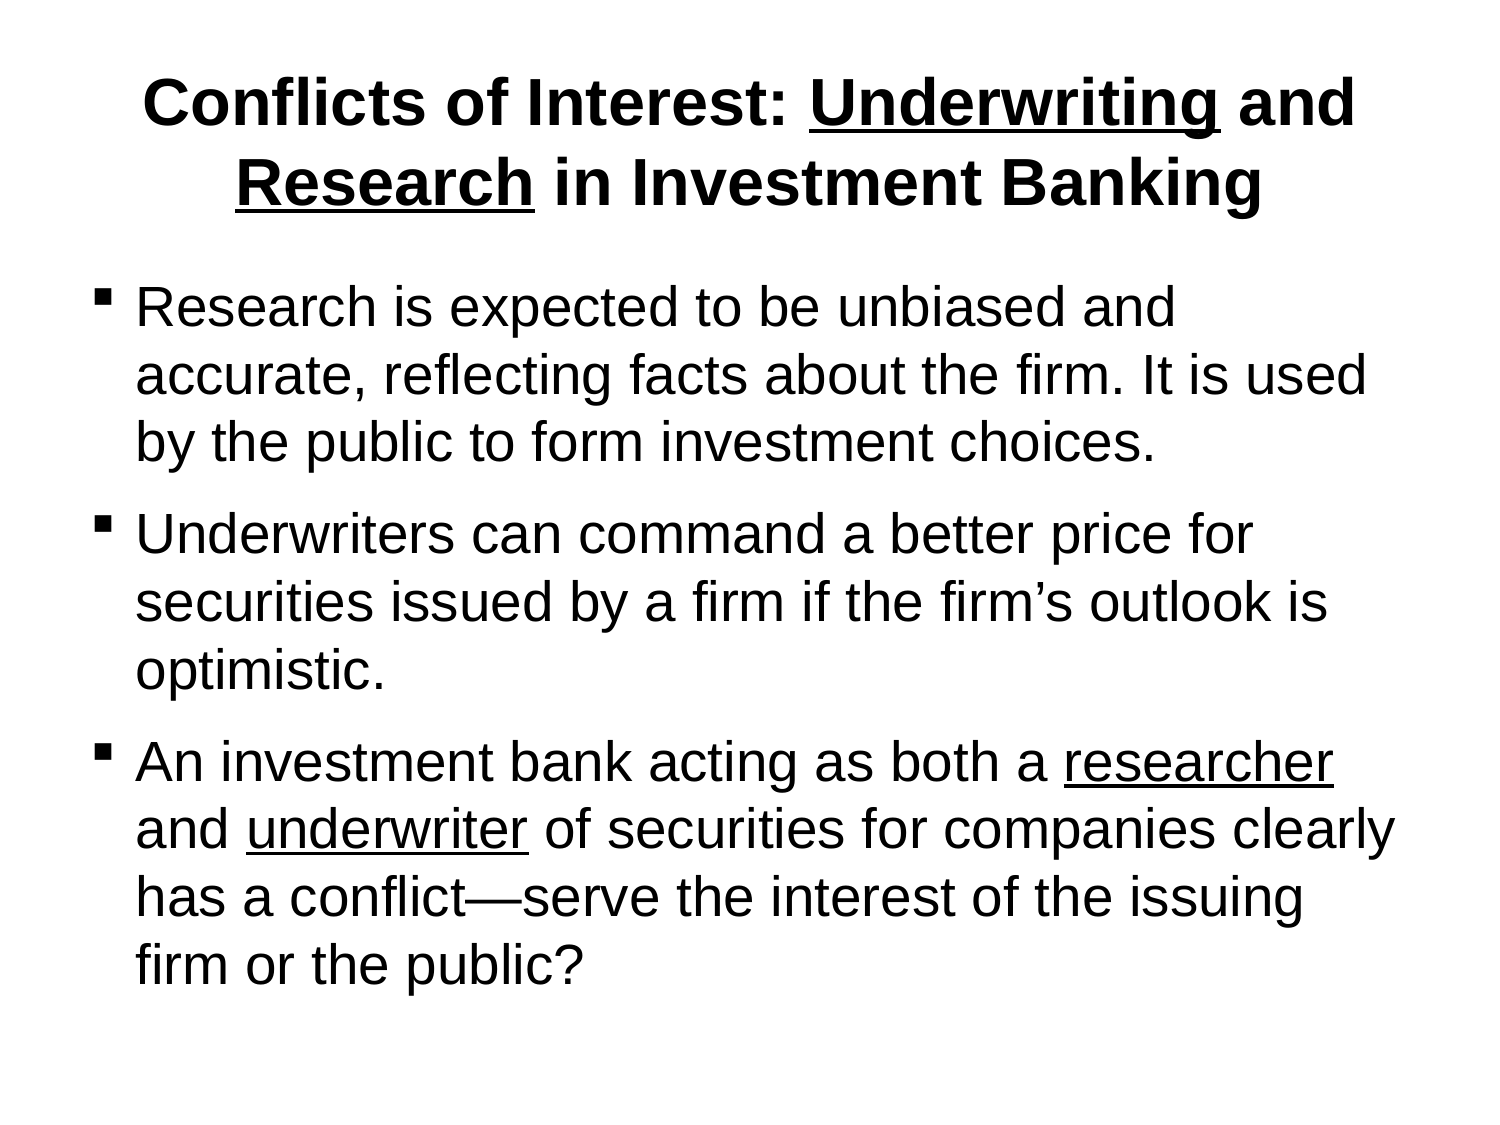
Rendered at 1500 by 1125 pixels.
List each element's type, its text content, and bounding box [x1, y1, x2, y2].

list Research is expected to be unbiased and accurate, reflecting facts about the firm. It is used by the public to form investment choices. Underwriters can command a better price for securities issued by a firm if the firm’s outlook is optimistic. An investment bank acting as both a researcher and underwriter of securities for companies clearly has a conflict—serve the interest of the issuing firm or the public? [75, 262, 1425, 1005]
title Conflicts of Interest: Underwriting and Research in Investment Banking [75, 45, 1425, 233]
